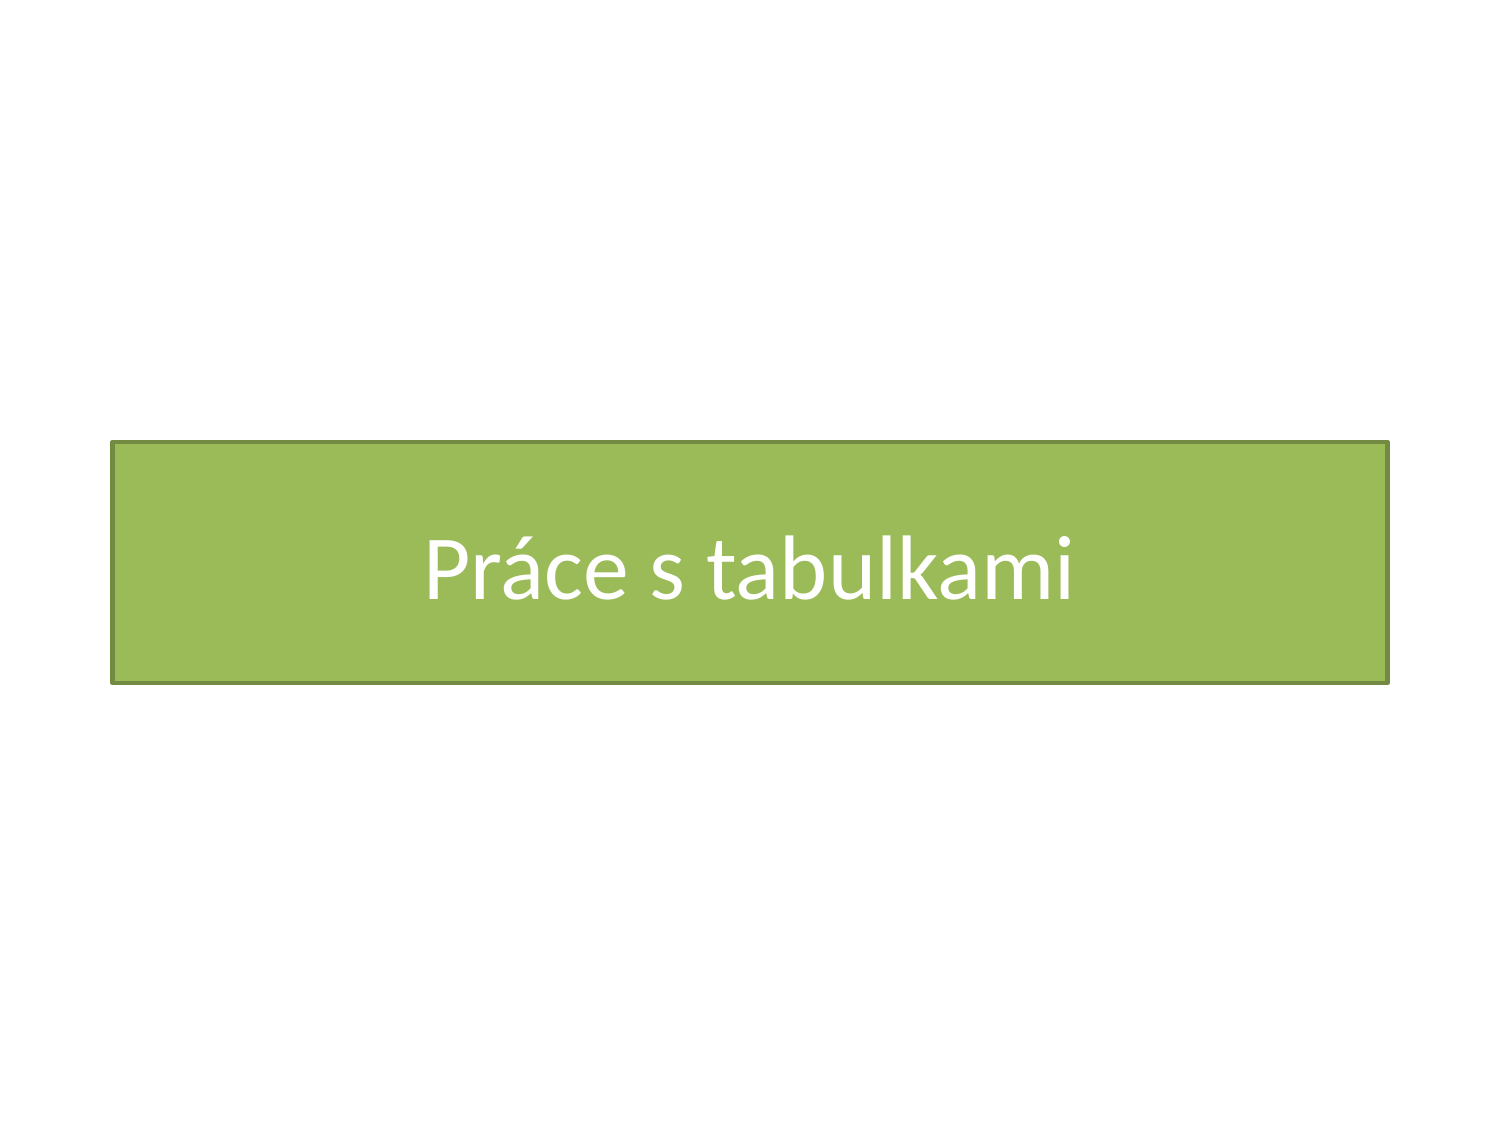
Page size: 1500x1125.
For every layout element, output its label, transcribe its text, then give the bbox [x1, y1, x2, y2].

title Práce s tabulkami [110, 440, 1390, 685]
